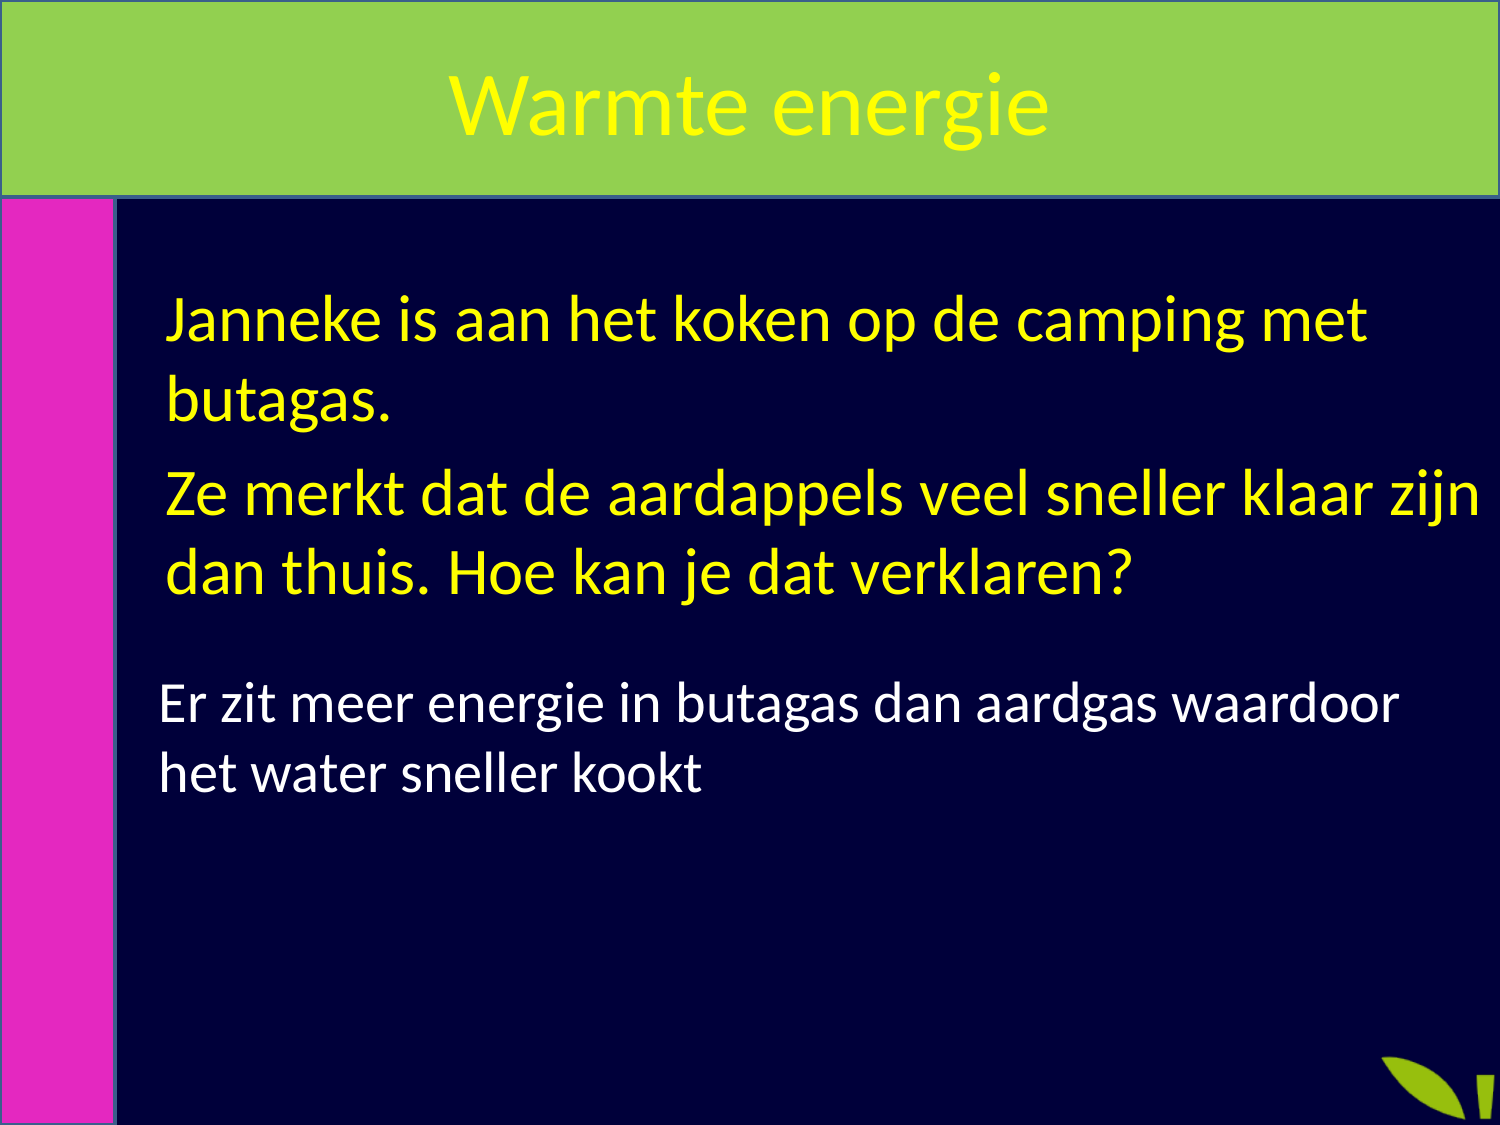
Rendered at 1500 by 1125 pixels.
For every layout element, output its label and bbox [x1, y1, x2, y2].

text_box [0, 0, 1500, 1125]
